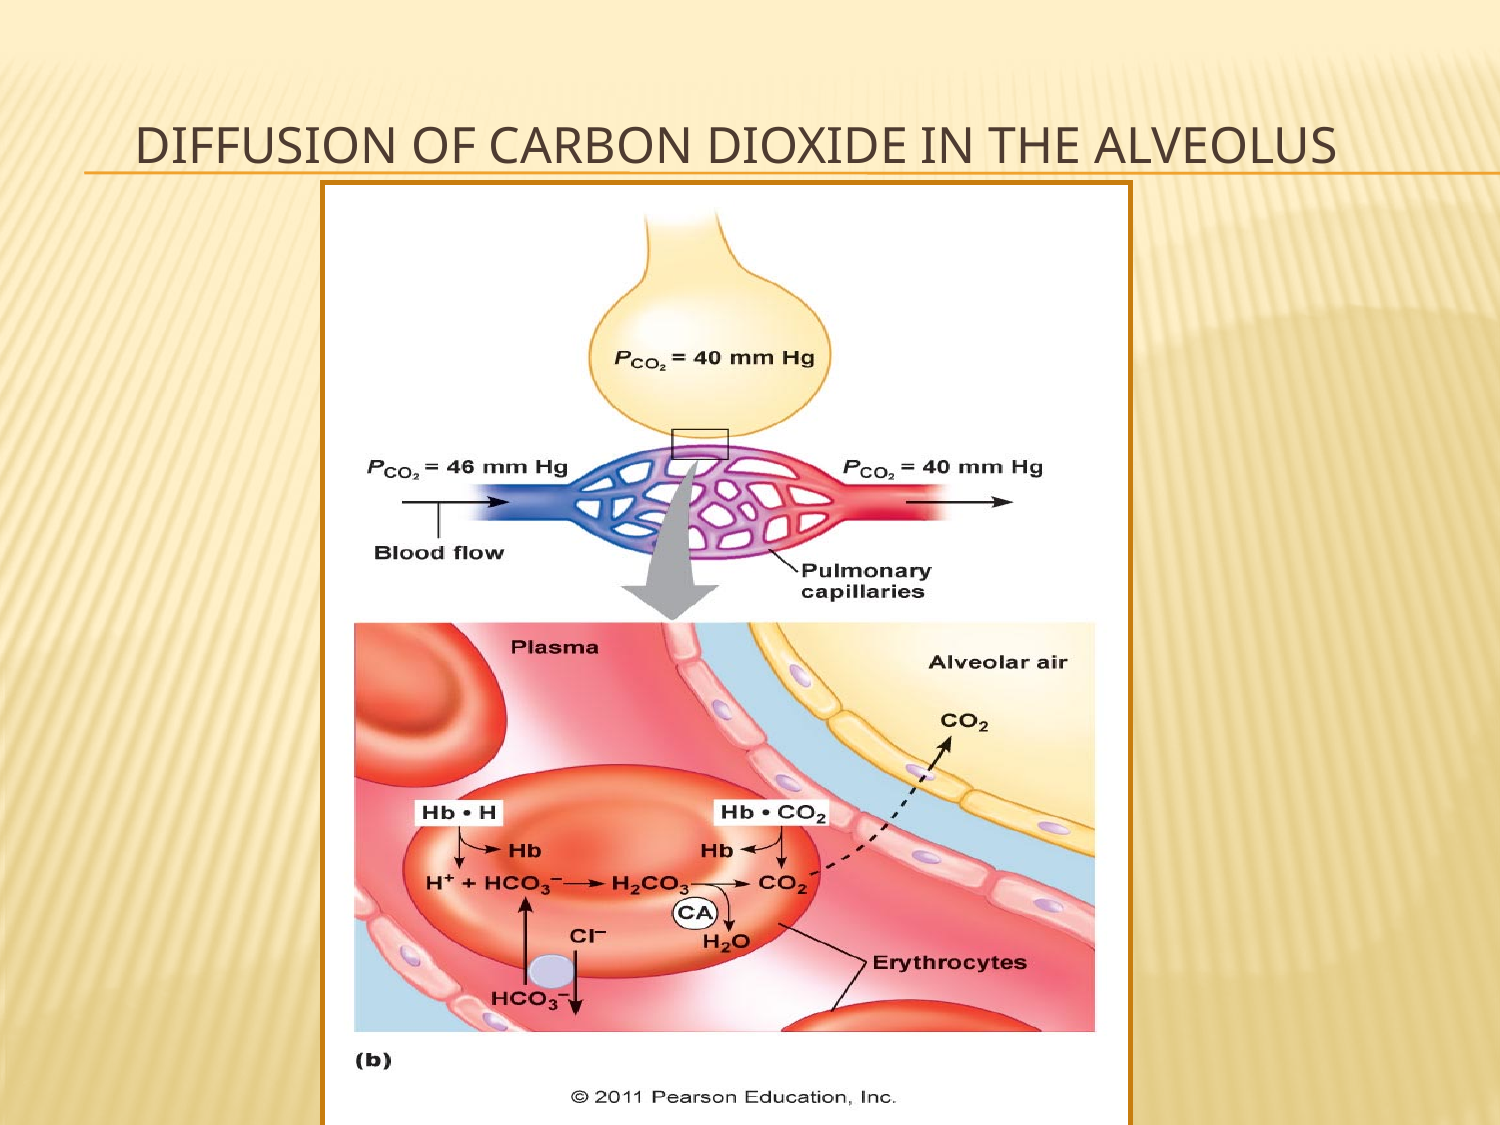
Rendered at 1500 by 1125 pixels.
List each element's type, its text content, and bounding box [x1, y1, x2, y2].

title Diffusion of carbon dioxide in the alveolus [50, 75, 1424, 213]
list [324, 184, 1129, 1125]
